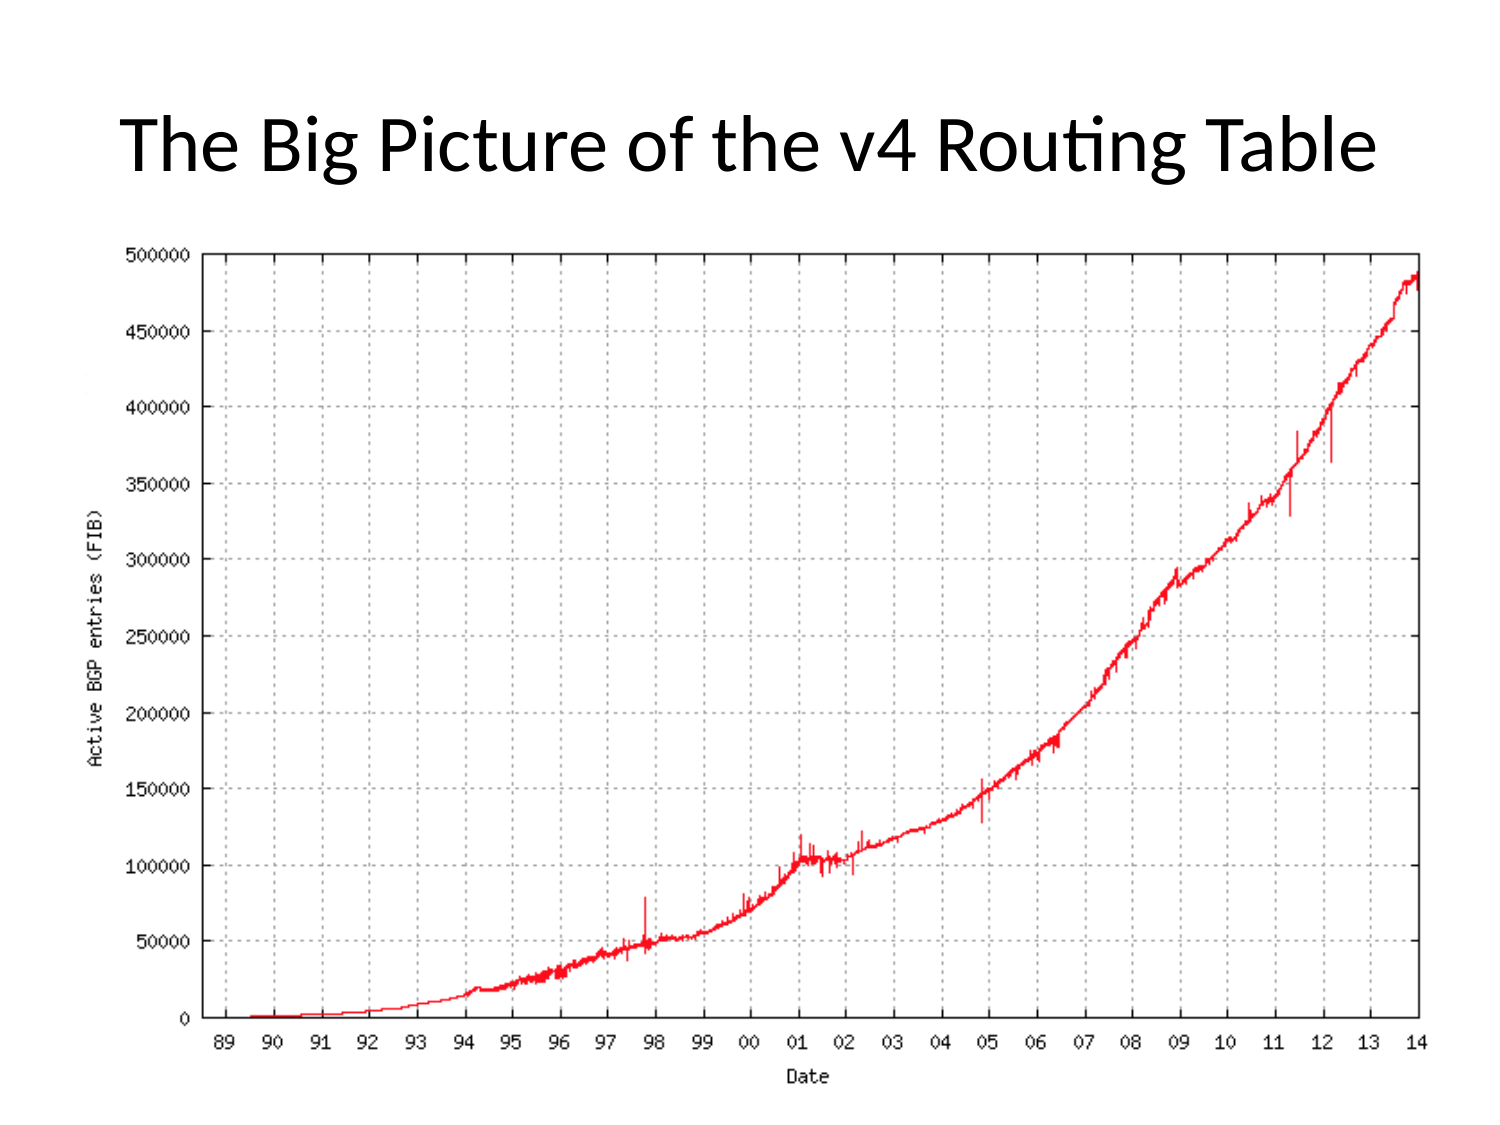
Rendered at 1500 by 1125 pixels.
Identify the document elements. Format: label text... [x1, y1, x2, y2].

title The Big Picture of the v4 Routing Table [75, 45, 1425, 231]
picture [74, 232, 1449, 1098]
